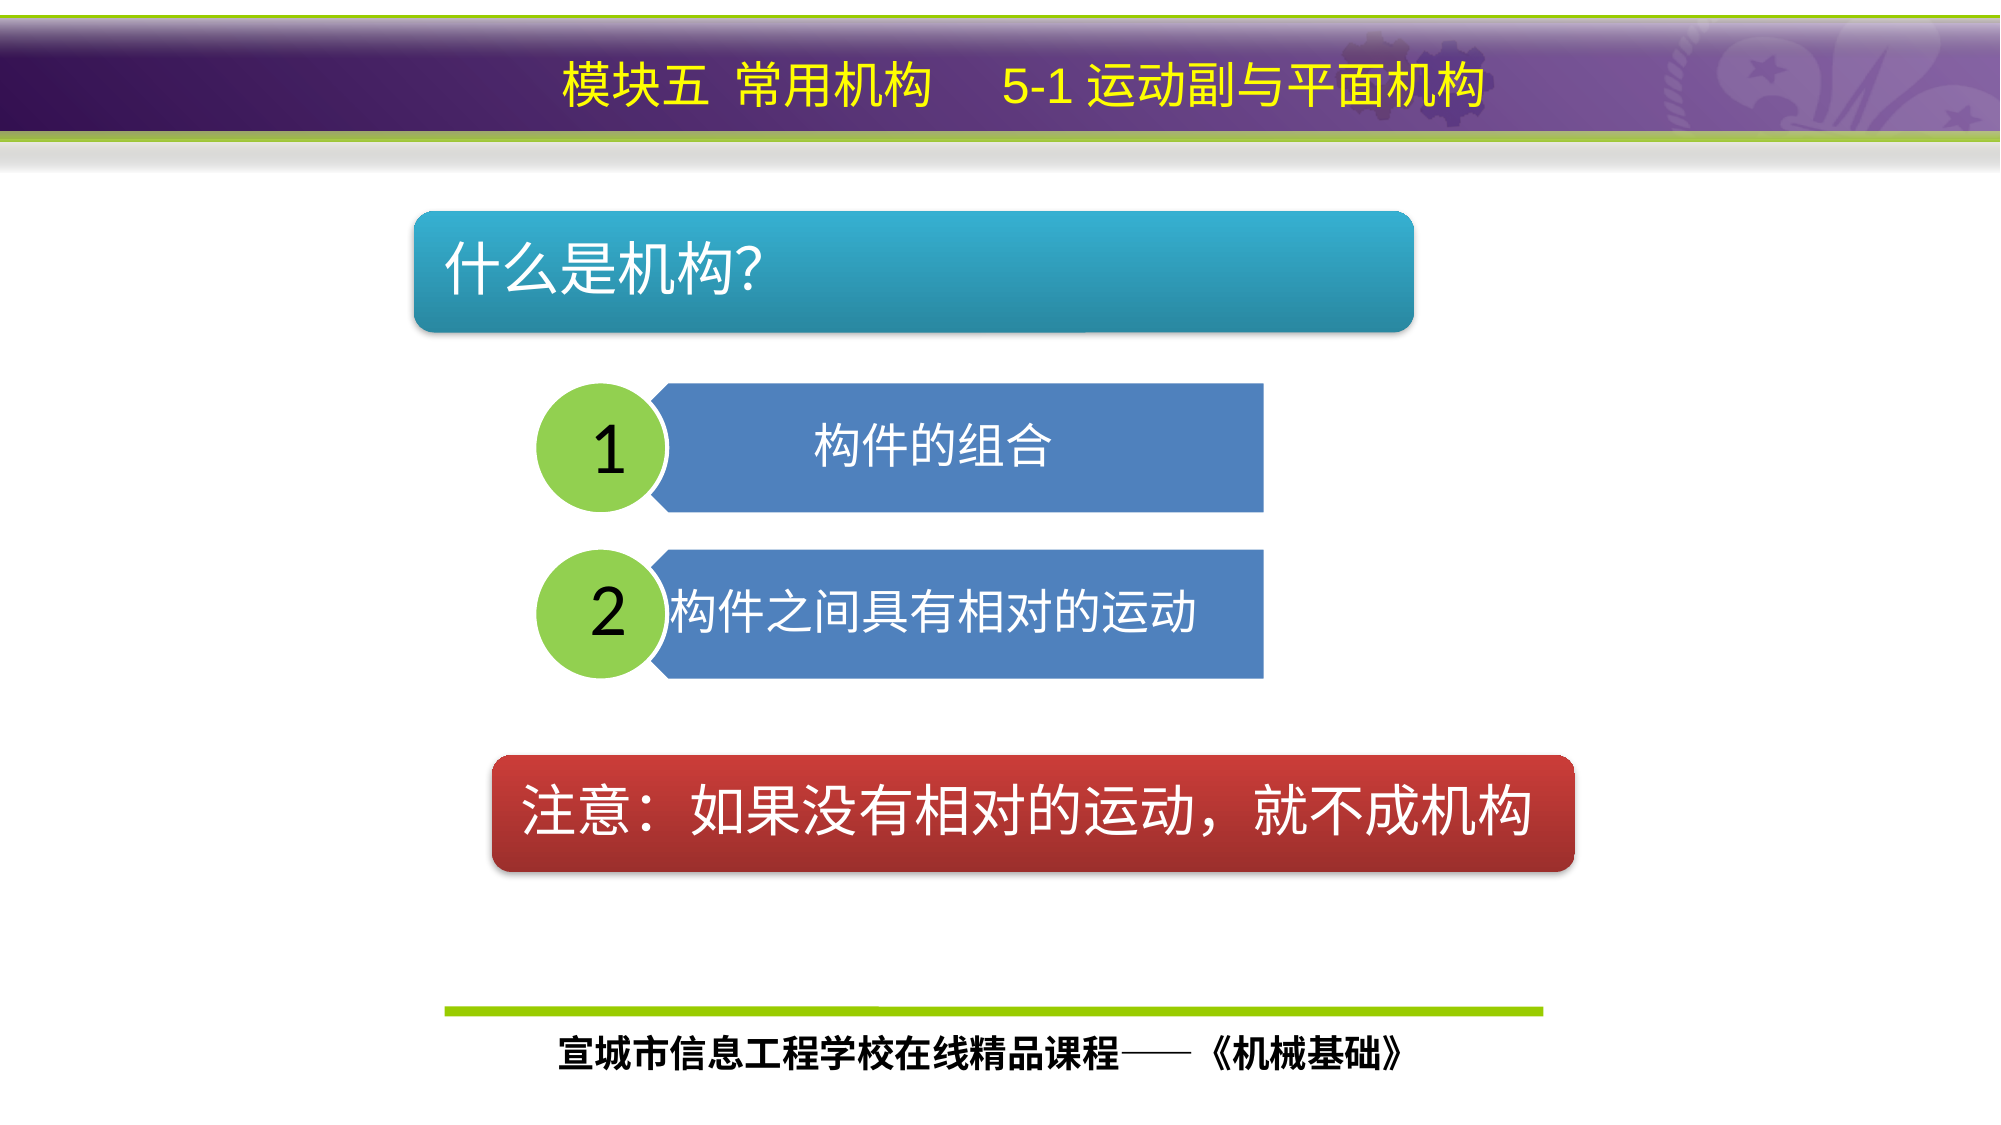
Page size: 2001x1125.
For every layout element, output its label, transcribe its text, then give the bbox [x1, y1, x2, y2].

text_box [563, 302, 1544, 546]
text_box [413, 211, 1415, 335]
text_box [0, 18, 2000, 173]
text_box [491, 718, 1576, 909]
text_box 宣城市信息工程学校在线精品课程——《机械基础》 [492, 1023, 1485, 1083]
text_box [399, 380, 1401, 681]
